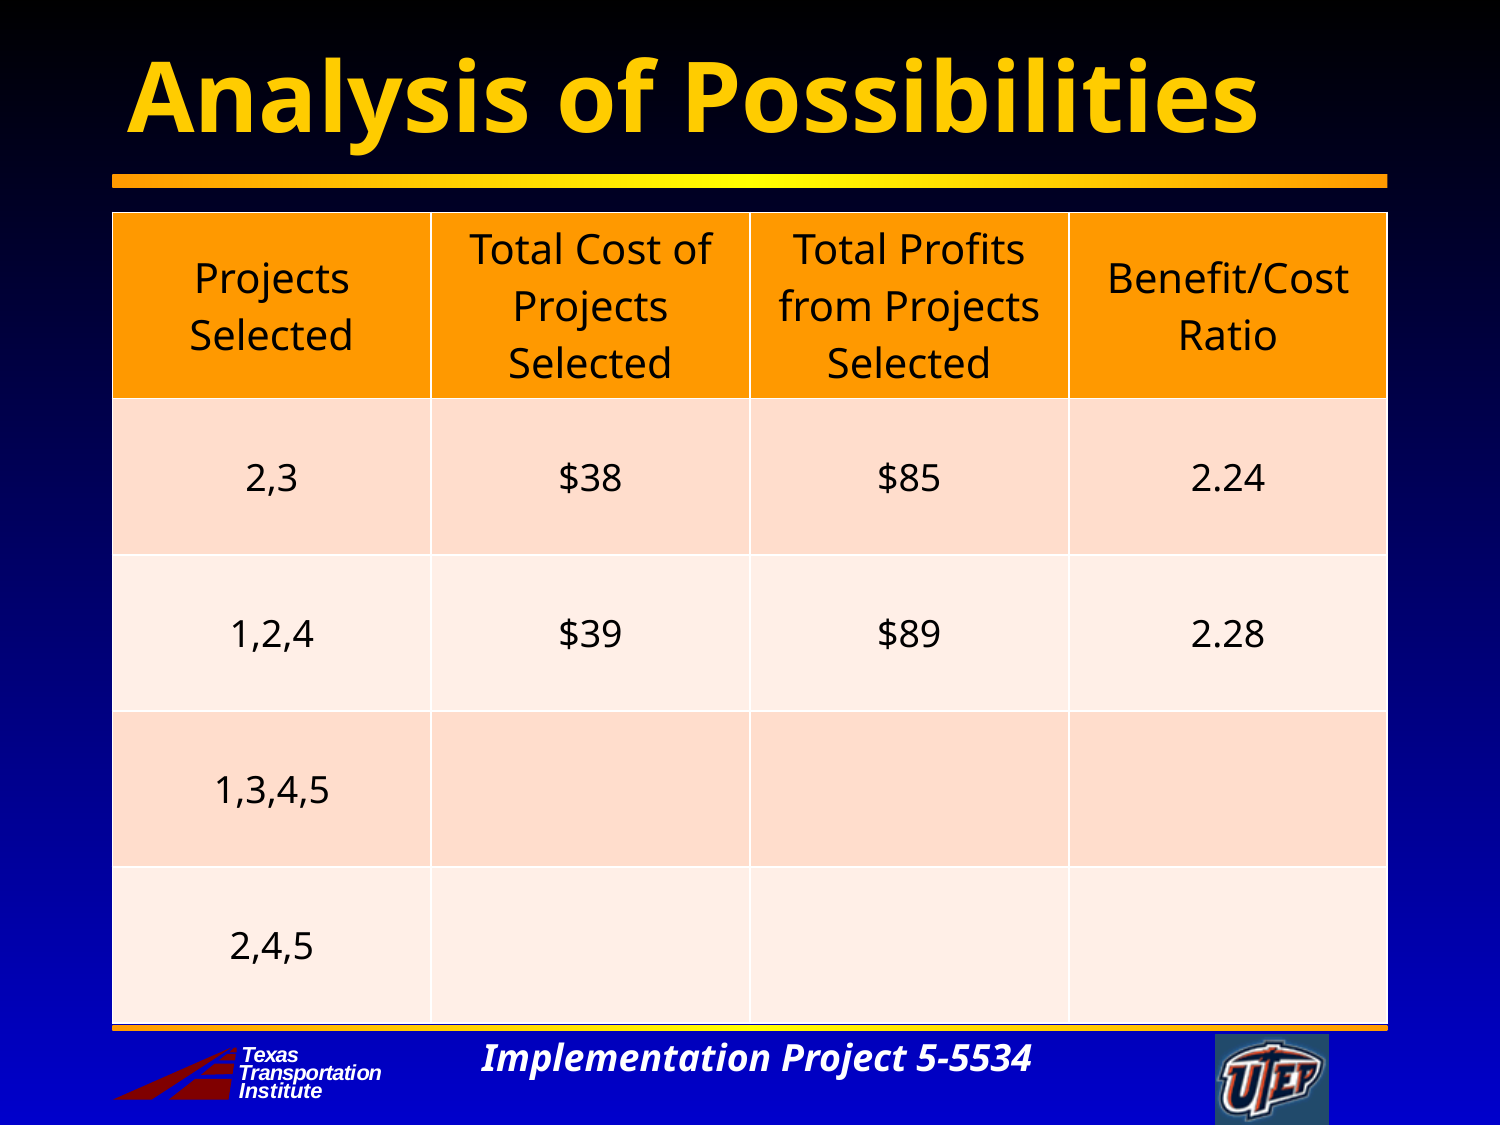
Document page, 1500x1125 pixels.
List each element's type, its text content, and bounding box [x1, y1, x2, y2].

table_header Total Cost of Projects Selected [432, 213, 749, 398]
table_cell 2,3 [113, 399, 430, 554]
table_cell $39 [432, 556, 749, 710]
table_cell $85 [751, 399, 1068, 554]
table_cell 2.28 [1070, 556, 1386, 710]
table_cell [432, 712, 749, 866]
table_cell 1,2,4 [113, 556, 430, 710]
table_cell [1070, 868, 1386, 1022]
table_header Projects Selected [113, 213, 430, 398]
table_cell [751, 712, 1068, 866]
table_cell 2.24 [1070, 399, 1386, 554]
picture [1215, 1034, 1329, 1125]
table_cell $38 [432, 399, 749, 554]
title Analysis of Possibilities [112, 0, 1388, 188]
table_cell 1,3,4,5 [113, 712, 430, 866]
table_cell [1070, 712, 1386, 866]
table_cell [432, 868, 749, 1022]
table_cell $89 [751, 556, 1068, 710]
table_header Benefit/Cost Ratio [1070, 213, 1386, 398]
table_cell [751, 868, 1068, 1022]
table_cell 2,4,5 [113, 868, 430, 1022]
table_header Total Profits from Projects Selected [751, 213, 1068, 398]
